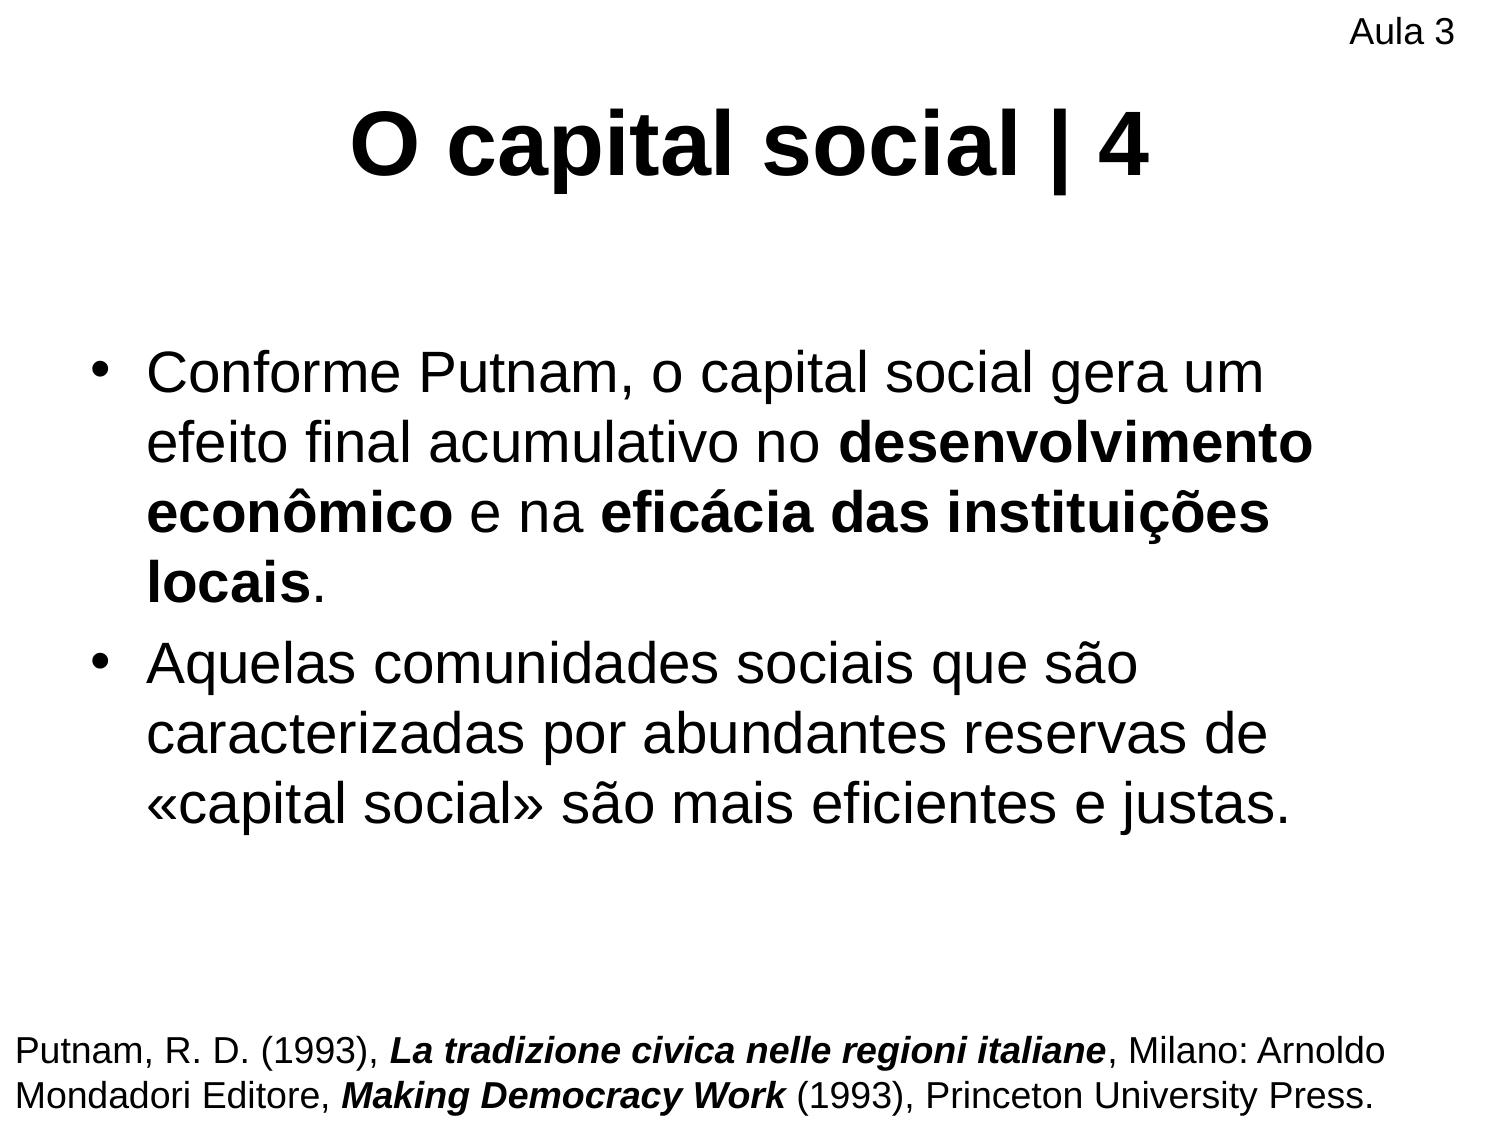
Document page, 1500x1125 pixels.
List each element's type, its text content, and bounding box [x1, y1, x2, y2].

title O capital social | 4 [75, 45, 1425, 233]
text_box Putnam, R. D. (1993), La tradizione civica nelle regioni italiane, Milano: Arnoldo Mondadori Editore, Making Democracy Work (1993), Princeton University Press. [0, 1018, 1500, 1124]
list Conforme Putnam, o capital social gera um efeito final acumulativo no desenvolvimento econômico e na eficácia das instituições locais. Aquelas comunidades sociais que são caracterizadas por abundantes reservas de «capital social» são mais eficientes e justas. [75, 326, 1425, 946]
text_box Aula 3 [1334, 0, 1500, 60]
